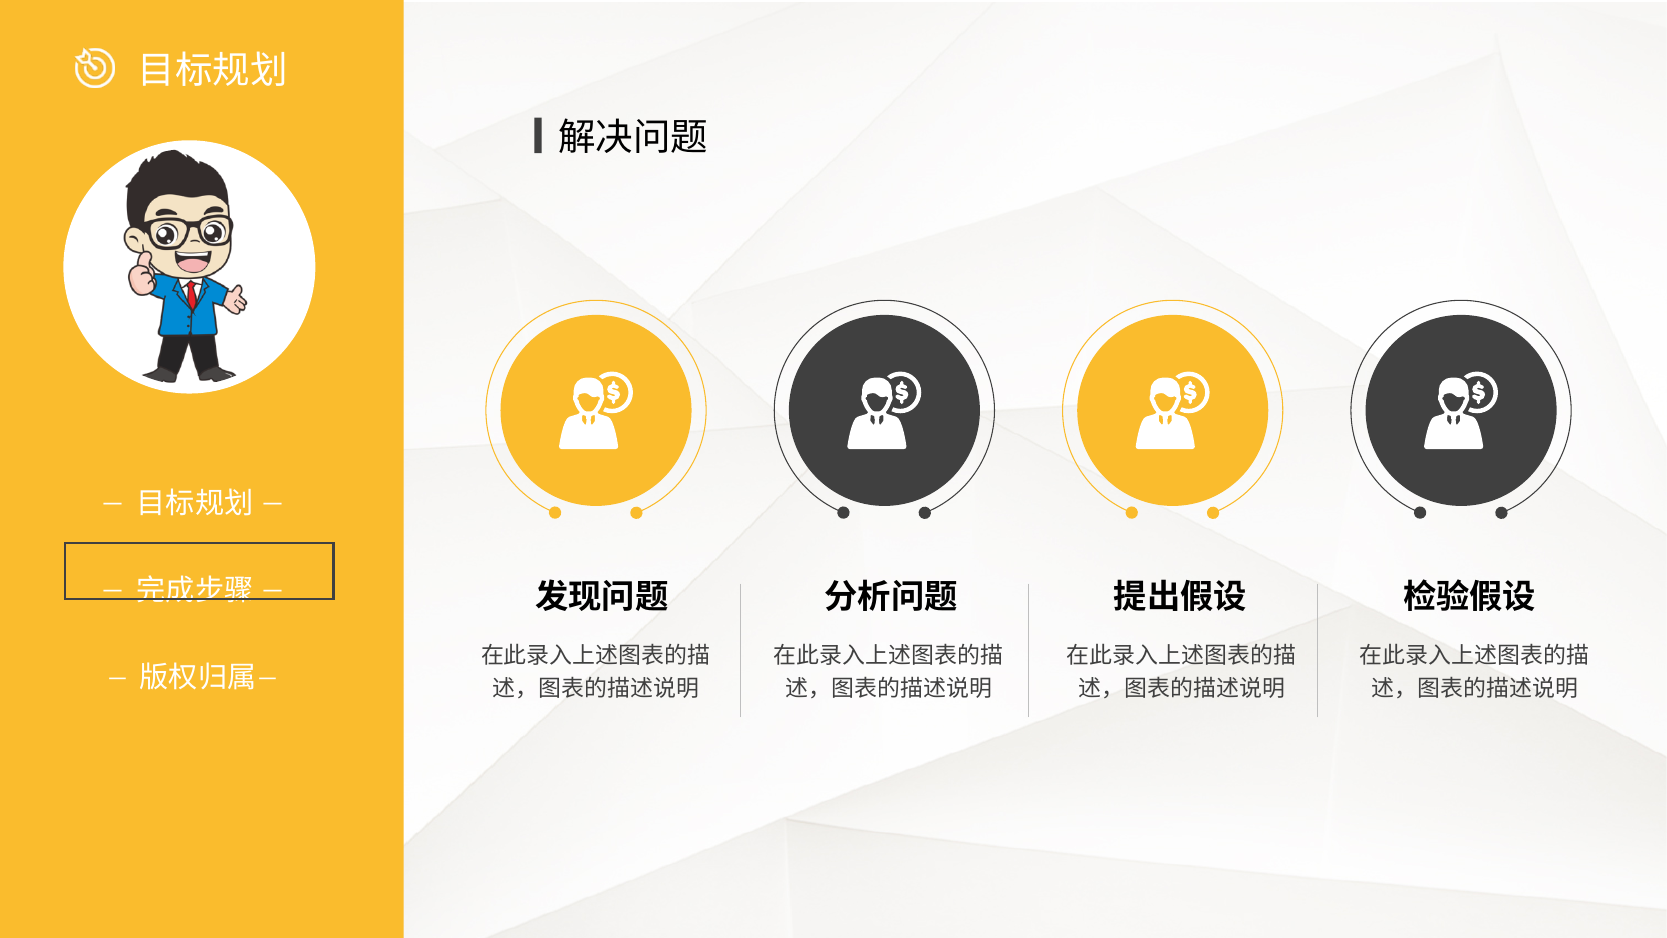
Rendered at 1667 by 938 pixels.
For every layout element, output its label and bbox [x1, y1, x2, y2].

text_box [534, 105, 725, 166]
text_box [485, 300, 707, 521]
text_box [1062, 300, 1283, 521]
text_box [774, 300, 995, 521]
picture [74, 47, 115, 88]
picture [404, 2, 1667, 938]
picture [71, 148, 308, 385]
text_box [758, 567, 1020, 744]
text_box [465, 567, 727, 744]
text_box [1350, 300, 1572, 521]
text_box [64, 542, 335, 600]
text_box [1344, 567, 1606, 744]
text_box [1051, 567, 1313, 744]
